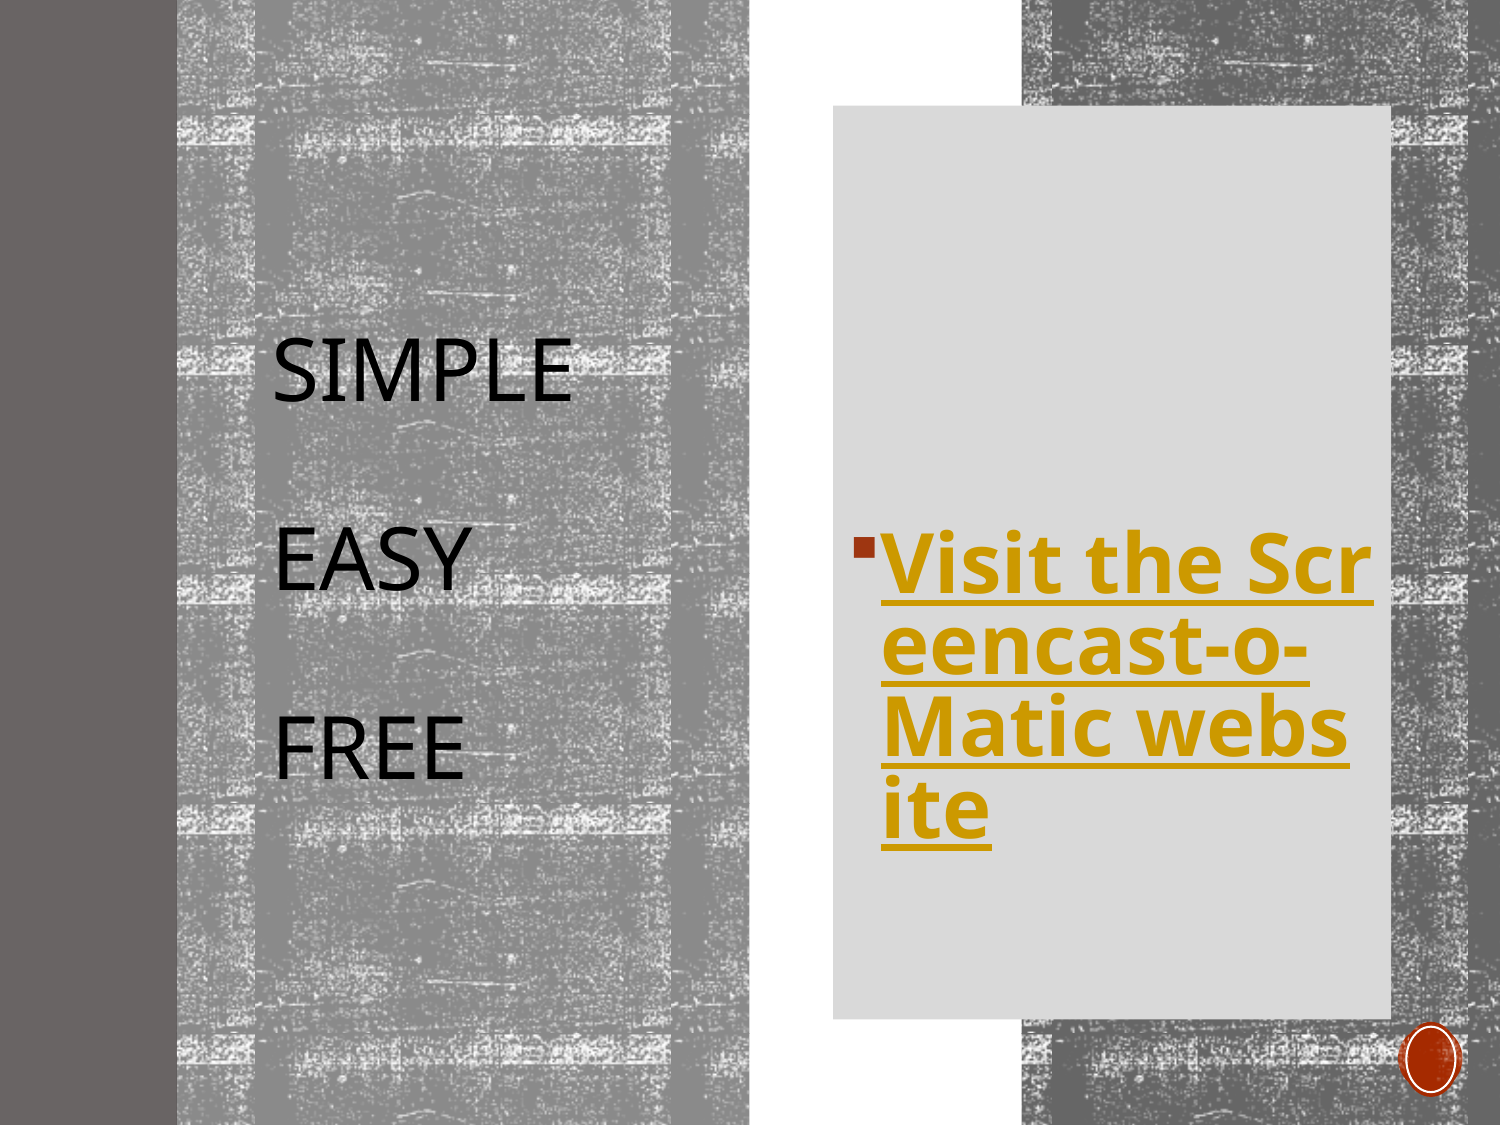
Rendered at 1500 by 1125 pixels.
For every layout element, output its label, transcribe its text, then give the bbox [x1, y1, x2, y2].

text_box [176, 0, 751, 1125]
title Simple Easy free [256, 105, 669, 1020]
list Visit the Screencast-o-Matic website [833, 105, 1392, 1020]
text_box [0, 0, 176, 1125]
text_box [1405, 1024, 1457, 1095]
